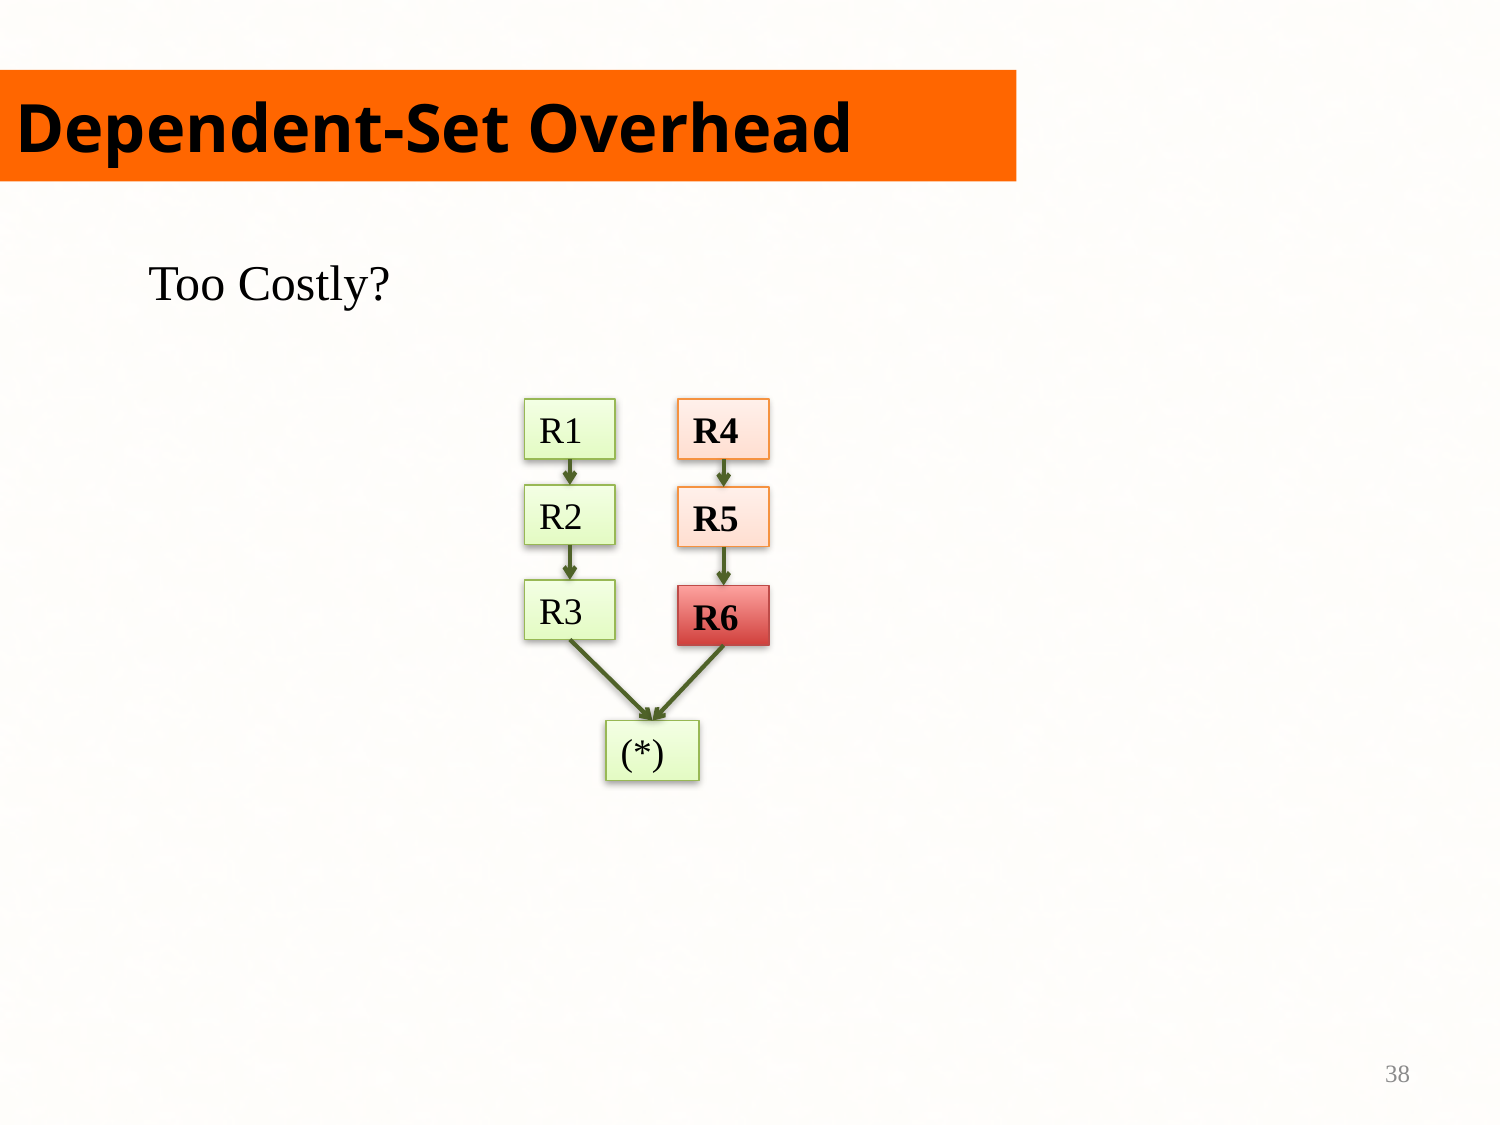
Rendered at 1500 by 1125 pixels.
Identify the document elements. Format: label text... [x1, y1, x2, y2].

text_box R5 [677, 486, 770, 547]
text_box (*) [605, 729, 700, 781]
text_box R6 [677, 585, 770, 646]
slide_number 38 [1074, 1042, 1425, 1103]
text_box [652, 645, 724, 721]
text_box R1 [524, 398, 616, 460]
text_box Too Costly? [133, 243, 606, 318]
text_box R2 [524, 484, 616, 545]
title Dependent-Set Overhead [0, 69, 1017, 182]
text_box R4 [677, 398, 770, 460]
text_box R3 [524, 579, 616, 640]
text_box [569, 640, 653, 721]
